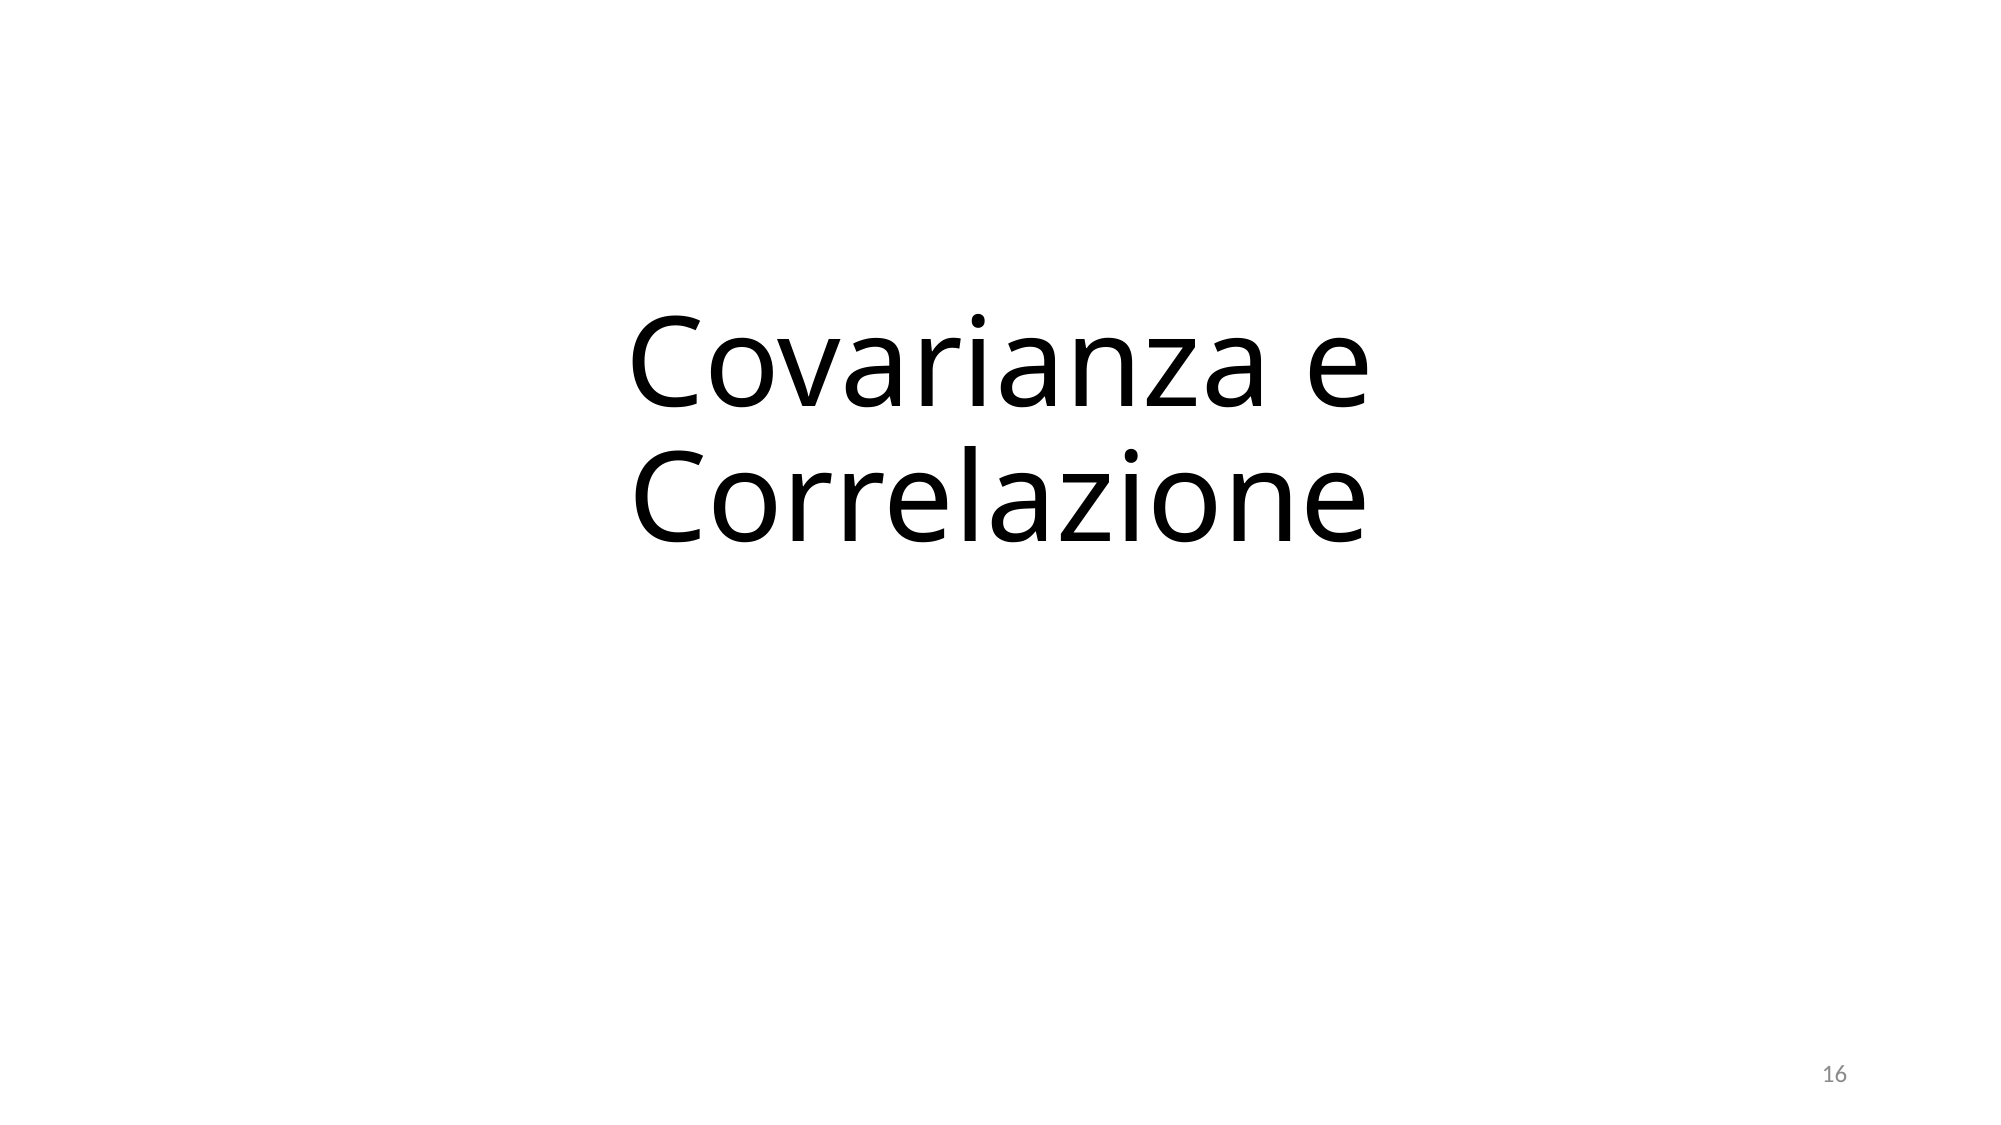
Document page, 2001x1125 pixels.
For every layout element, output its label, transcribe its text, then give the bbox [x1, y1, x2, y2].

slide_number 16 [1412, 1042, 1863, 1103]
title Covarianza e Correlazione [249, 184, 1750, 576]
